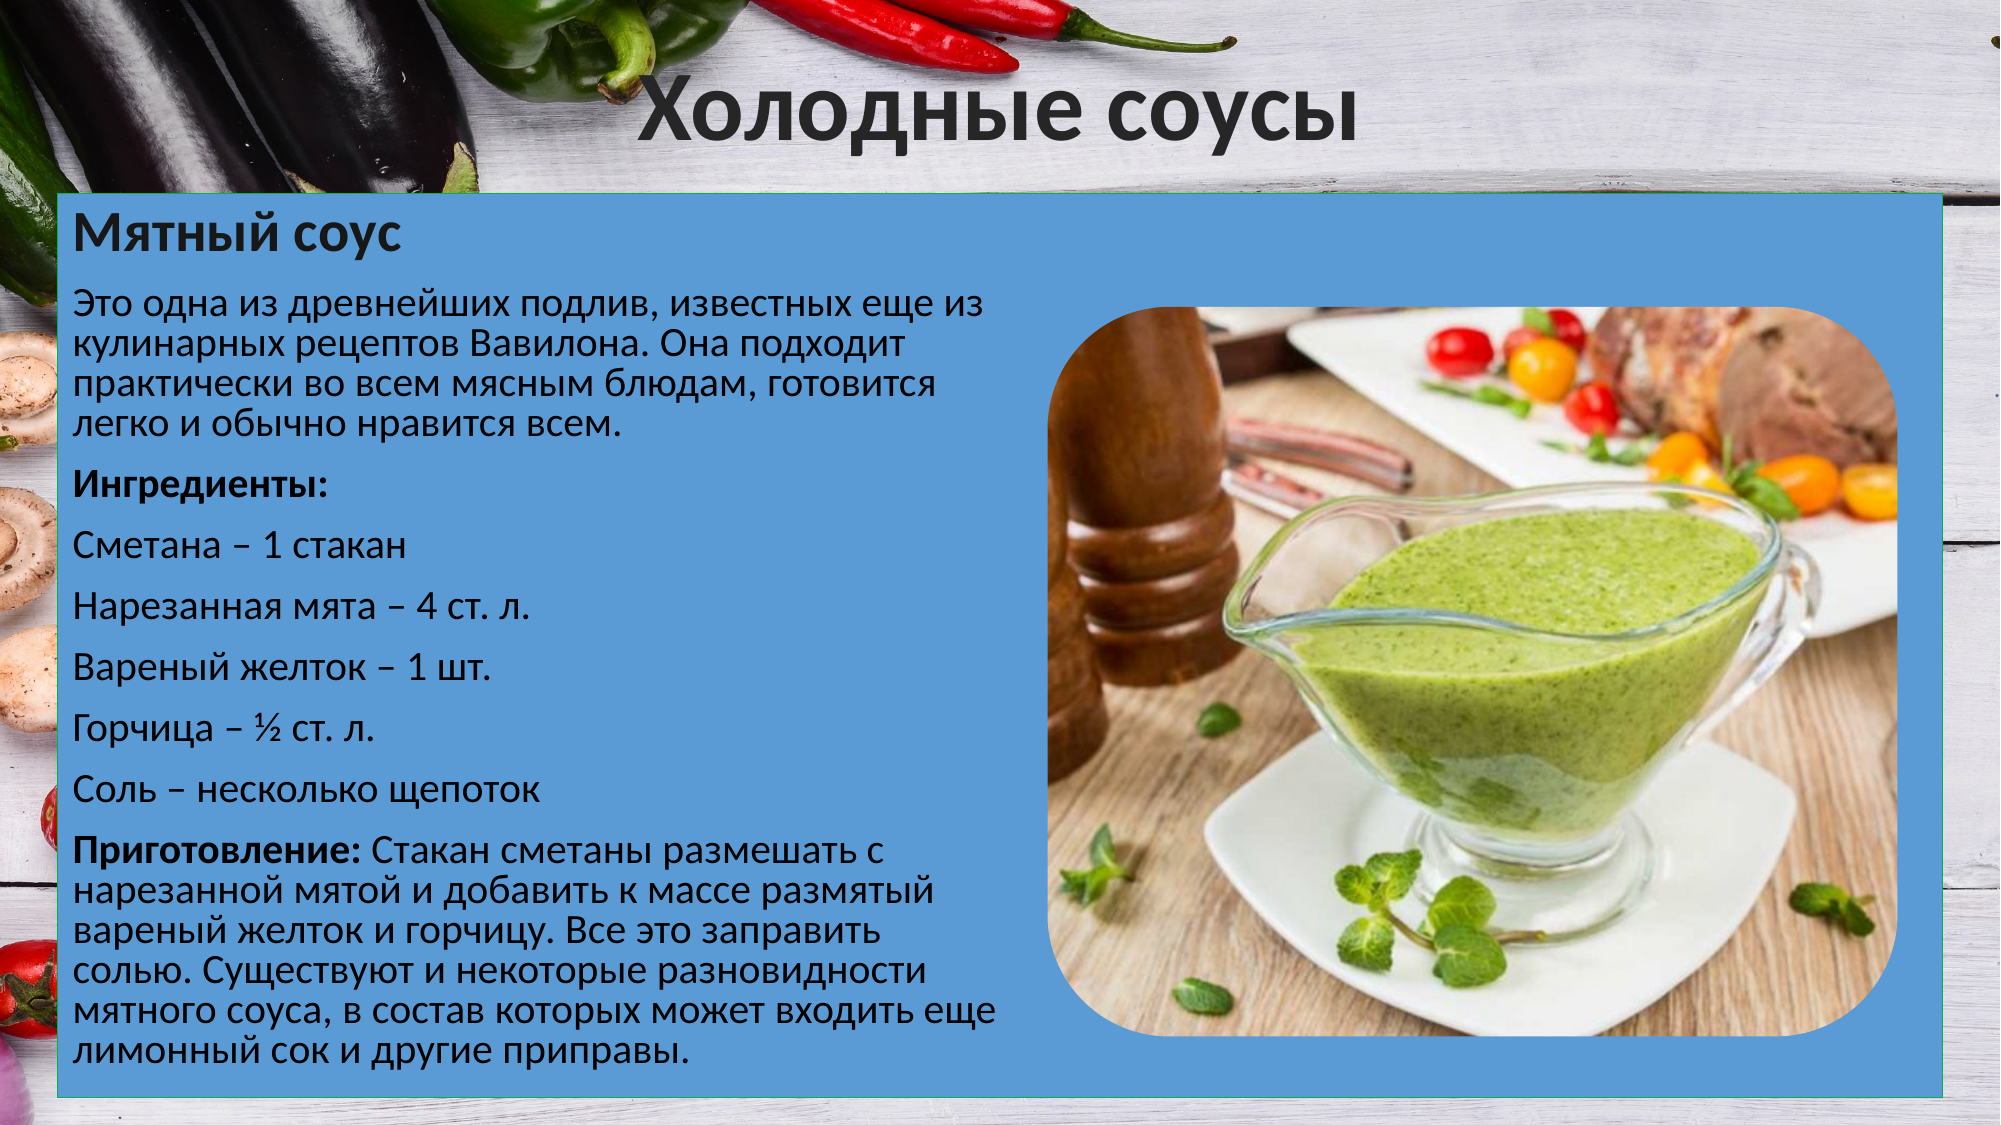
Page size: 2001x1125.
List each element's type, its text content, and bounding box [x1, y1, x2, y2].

picture [0, 0, 2000, 1125]
list Мятный соус Это одна из древнейших подлив, известных еще из кулинарных рецептов Вавилона. Она подходит практически во всем мясным блюдам, готовится легко и обычно нравится всем. Ингредиенты: Сметана – 1 стакан Нарезанная мята – 4 ст. л. Вареный желток – 1 шт. Горчица – ½ ст. л. Соль – несколько щепоток Приготовление: Стакан сметаны размешать с нарезанной мятой и добавить к массе размятый вареный желток и горчицу. Все это заправить солью. Существуют и некоторые разновидности мятного соуса, в состав которых может входить еще лимонный сок и другие приправы. [57, 193, 1943, 1098]
title Холодные соусы [137, 21, 1863, 193]
